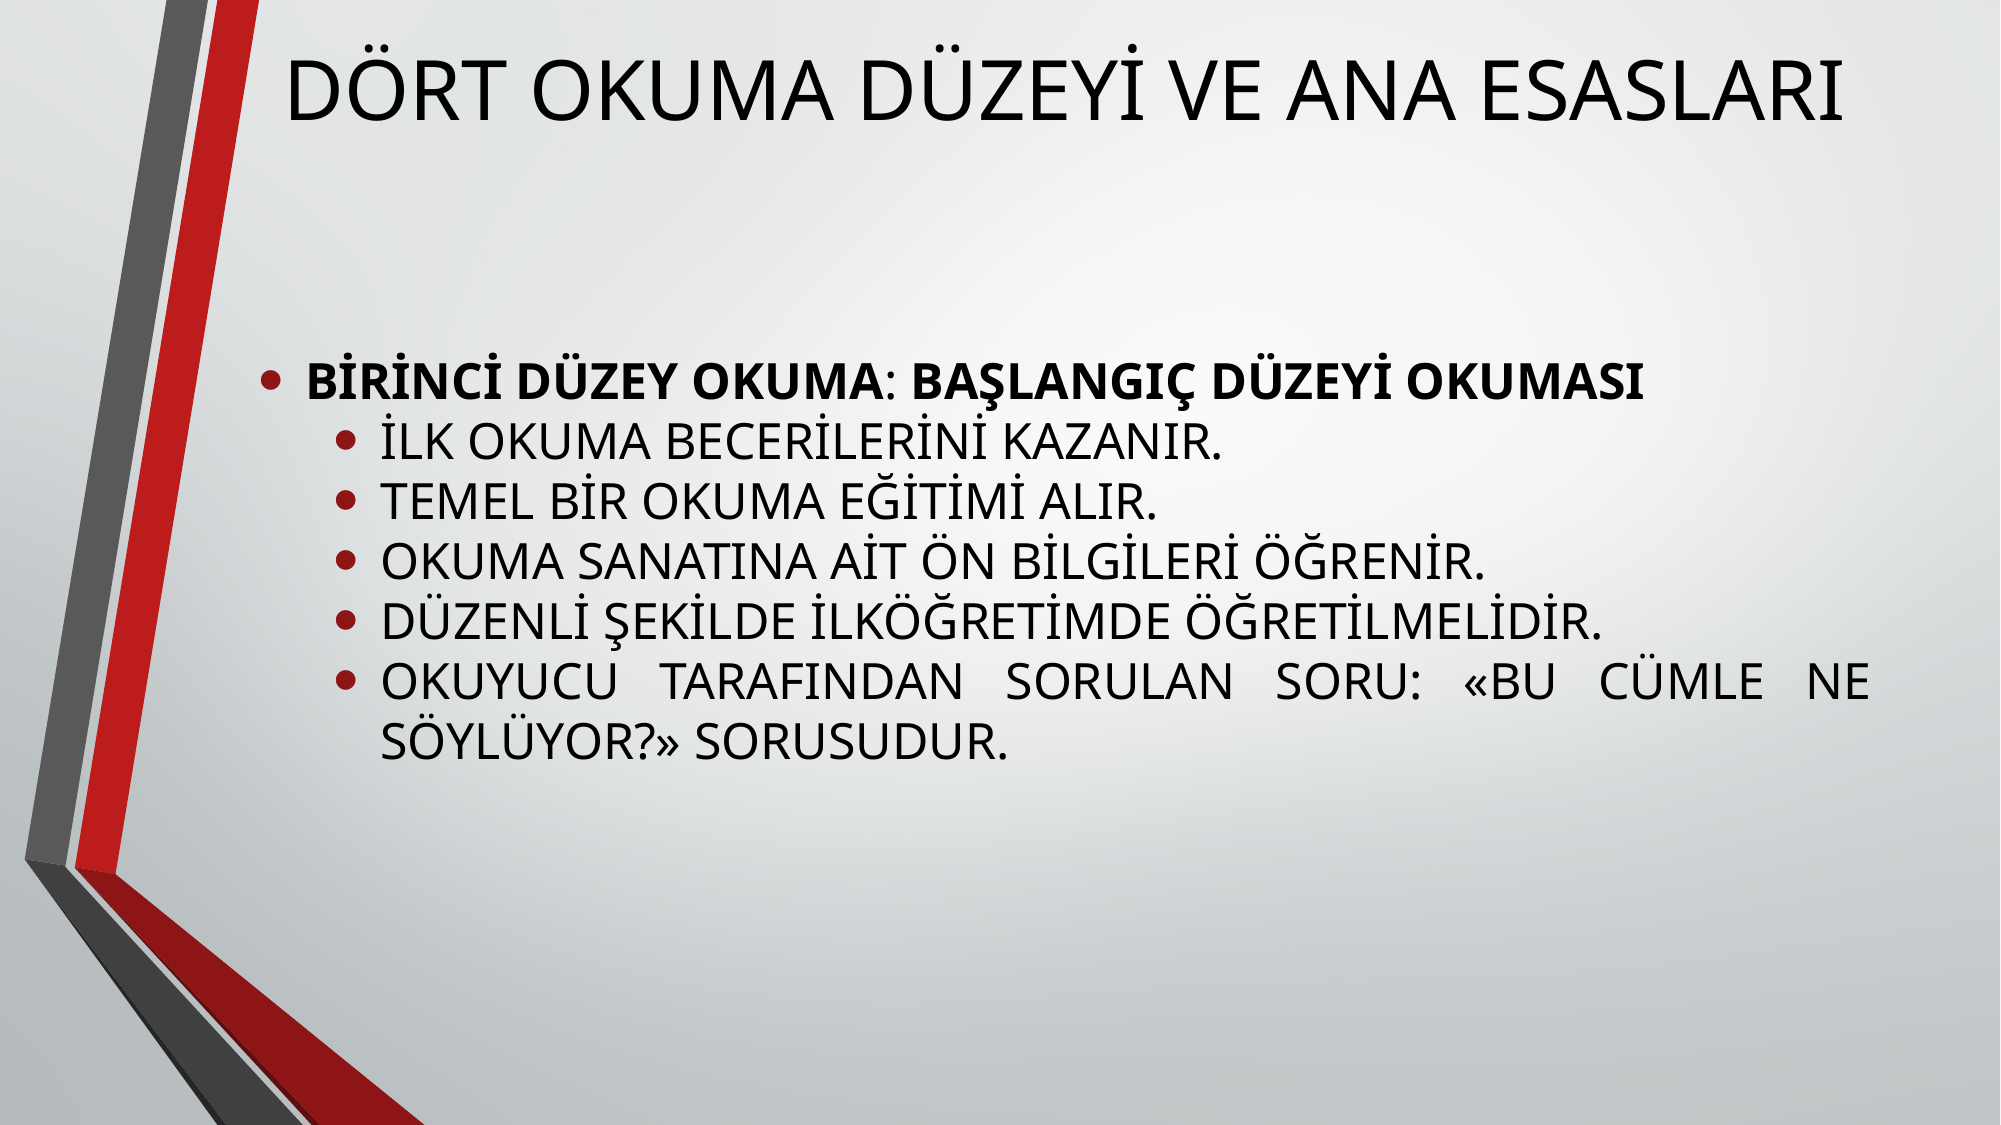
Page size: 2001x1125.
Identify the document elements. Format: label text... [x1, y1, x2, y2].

title DÖRT OKUMA DÜZEYİ VE ANA ESASLARI [243, 9, 1887, 165]
list BİRİNCİ DÜZEY OKUMA: BAŞLANGIÇ DÜZEYİ OKUMASI İLK OKUMA BECERİLERİNİ KAZANIR. TEMEL BİR OKUMA EĞİTİMİ ALIR. OKUMA SANATINA AİT ÖN BİLGİLERİ ÖĞRENİR. DÜZENLİ ŞEKİLDE İLKÖĞRETİMDE ÖĞRETİLMELİDİR. OKUYUCU TARAFINDAN SORULAN SORU: «BU CÜMLE NE SÖYLÜYOR?» SORUSUDUR. [243, 165, 1887, 950]
